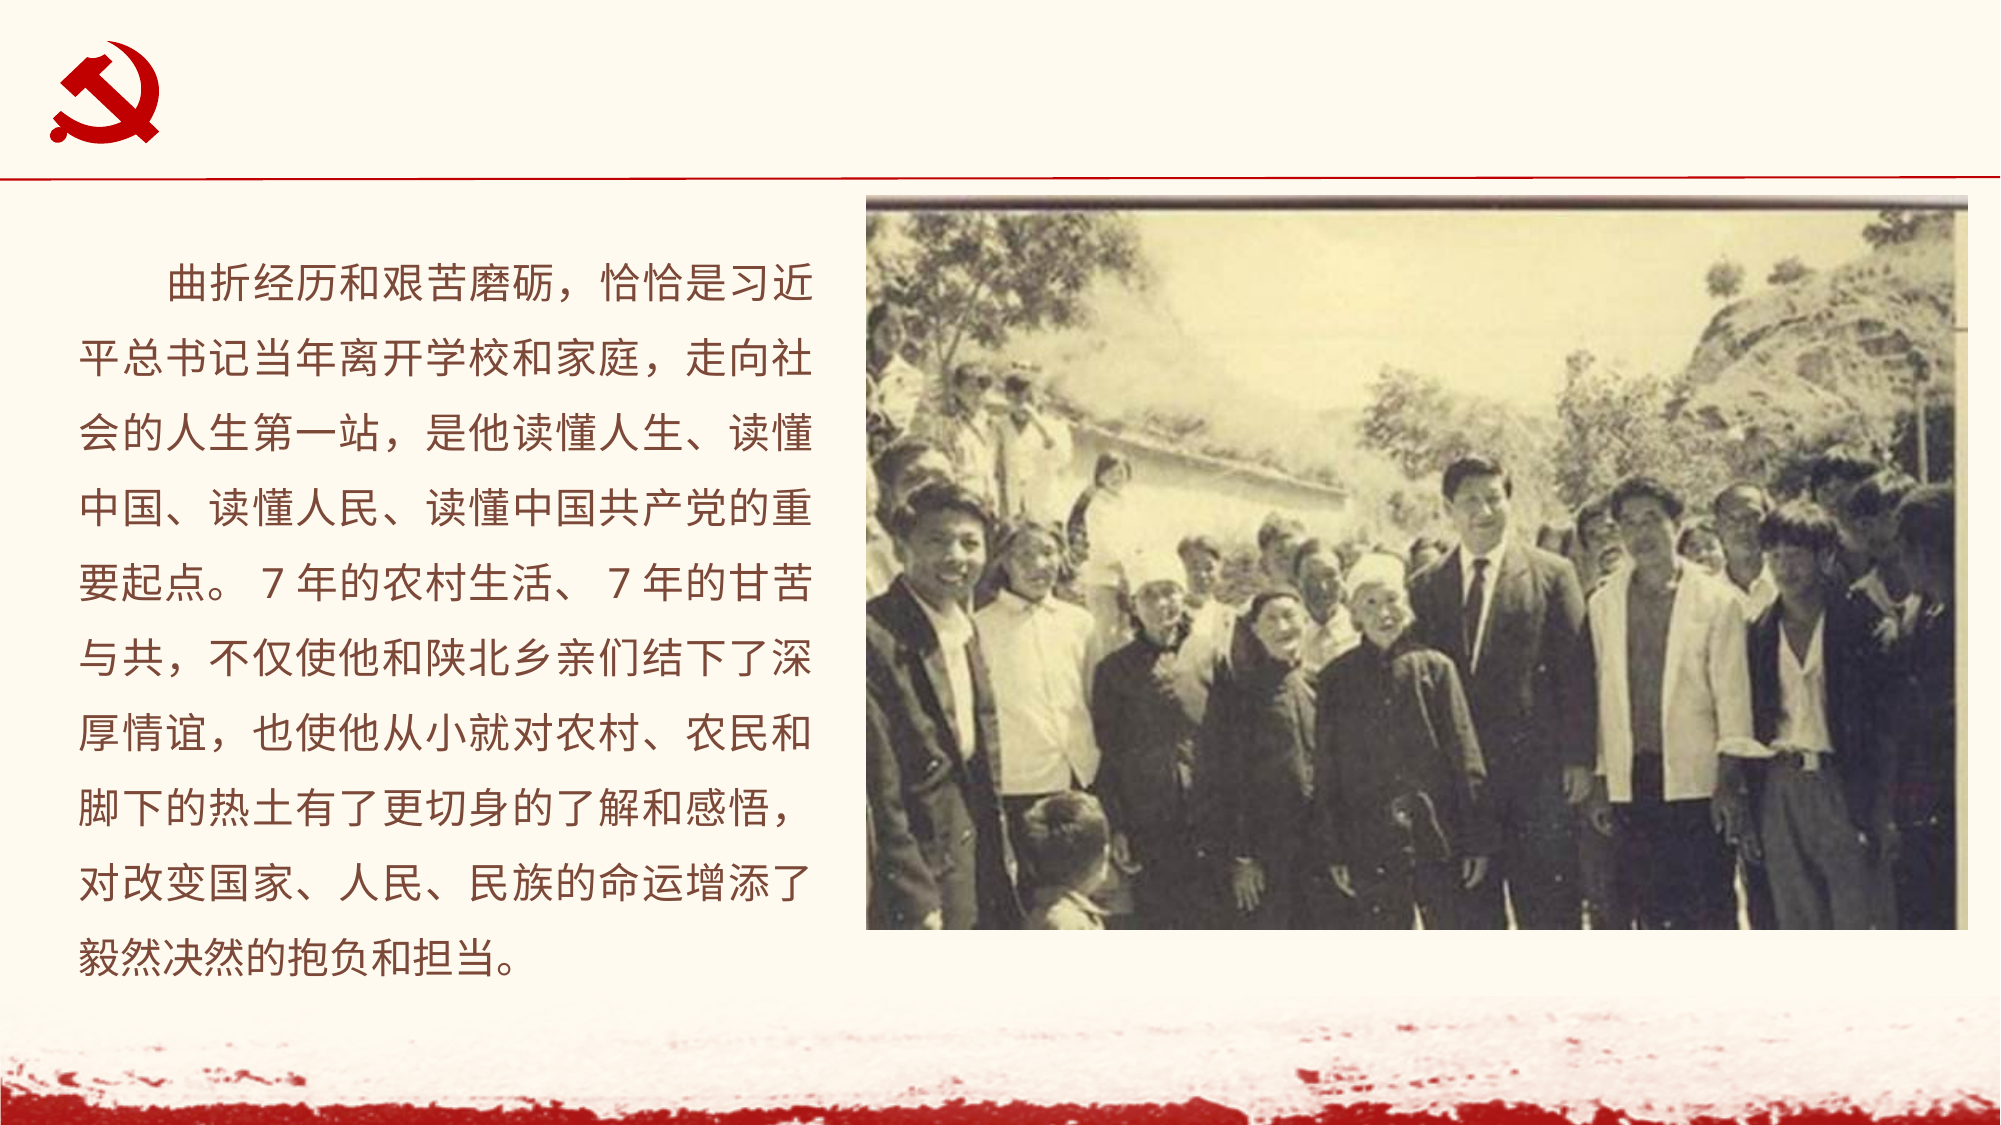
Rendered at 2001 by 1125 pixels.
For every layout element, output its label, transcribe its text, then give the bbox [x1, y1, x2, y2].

picture [0, 62, 2000, 1125]
text_box 曲折经历和艰苦磨砺，恰恰是习近平总书记当年离开学校和家庭，走向社会的人生第一站，是他读懂人生、读懂中国、读懂人民、读懂中国共产党的重要起点。7年的农村生活、7年的甘苦与共，不仅使他和陕北乡亲们结下了深厚情谊，也使他从小就对农村、农民和脚下的热土有了更切身的了解和感悟，对改变国家、人民、民族的命运增添了毅然决然的抱负和担当。 [64, 224, 829, 990]
